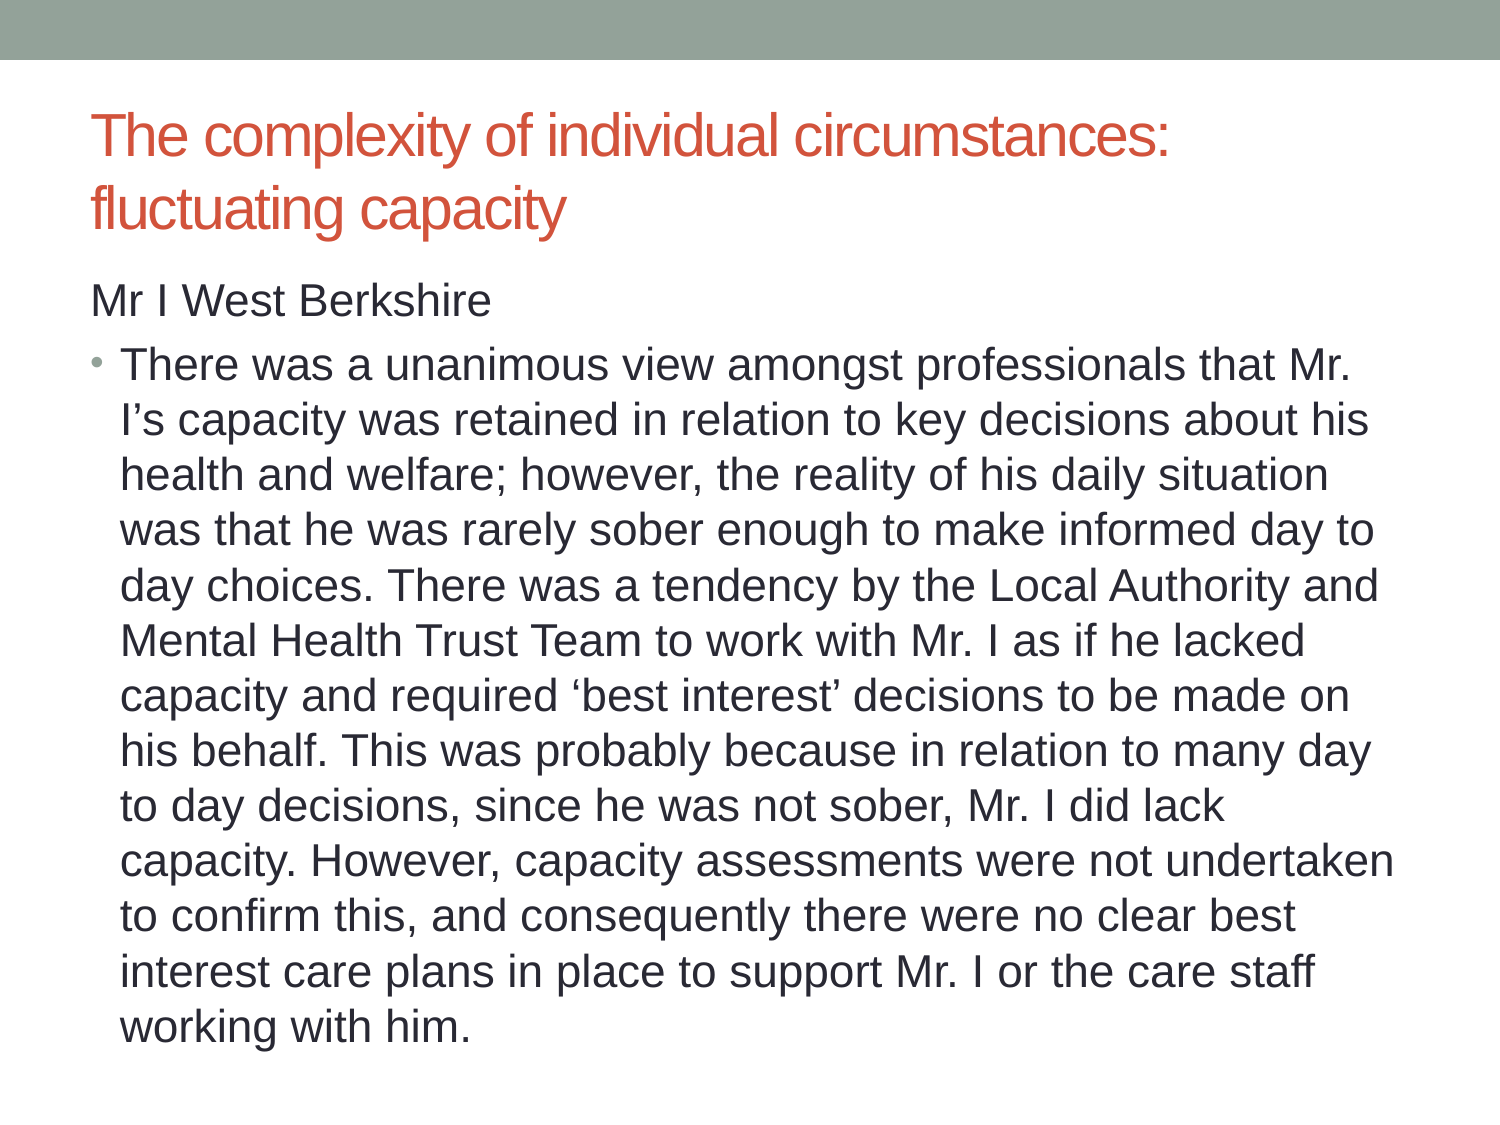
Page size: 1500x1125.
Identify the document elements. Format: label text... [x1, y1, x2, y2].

title The complexity of individual circumstances: fluctuating capacity [75, 87, 1425, 250]
list Mr I West Berkshire There was a unanimous view amongst professionals that Mr. I’s capacity was retained in relation to key decisions about his health and welfare; however, the reality of his daily situation was that he was rarely sober enough to make informed day to day choices. There was a tendency by the Local Authority and Mental Health Trust Team to work with Mr. I as if he lacked capacity and required ‘best interest’ decisions to be made on his behalf. This was probably because in relation to many day to day decisions, since he was not sober, Mr. I did lack capacity. However, capacity assessments were not undertaken to confirm this, and consequently there were no clear best interest care plans in place to support Mr. I or the care staff working with him. [75, 262, 1425, 1063]
